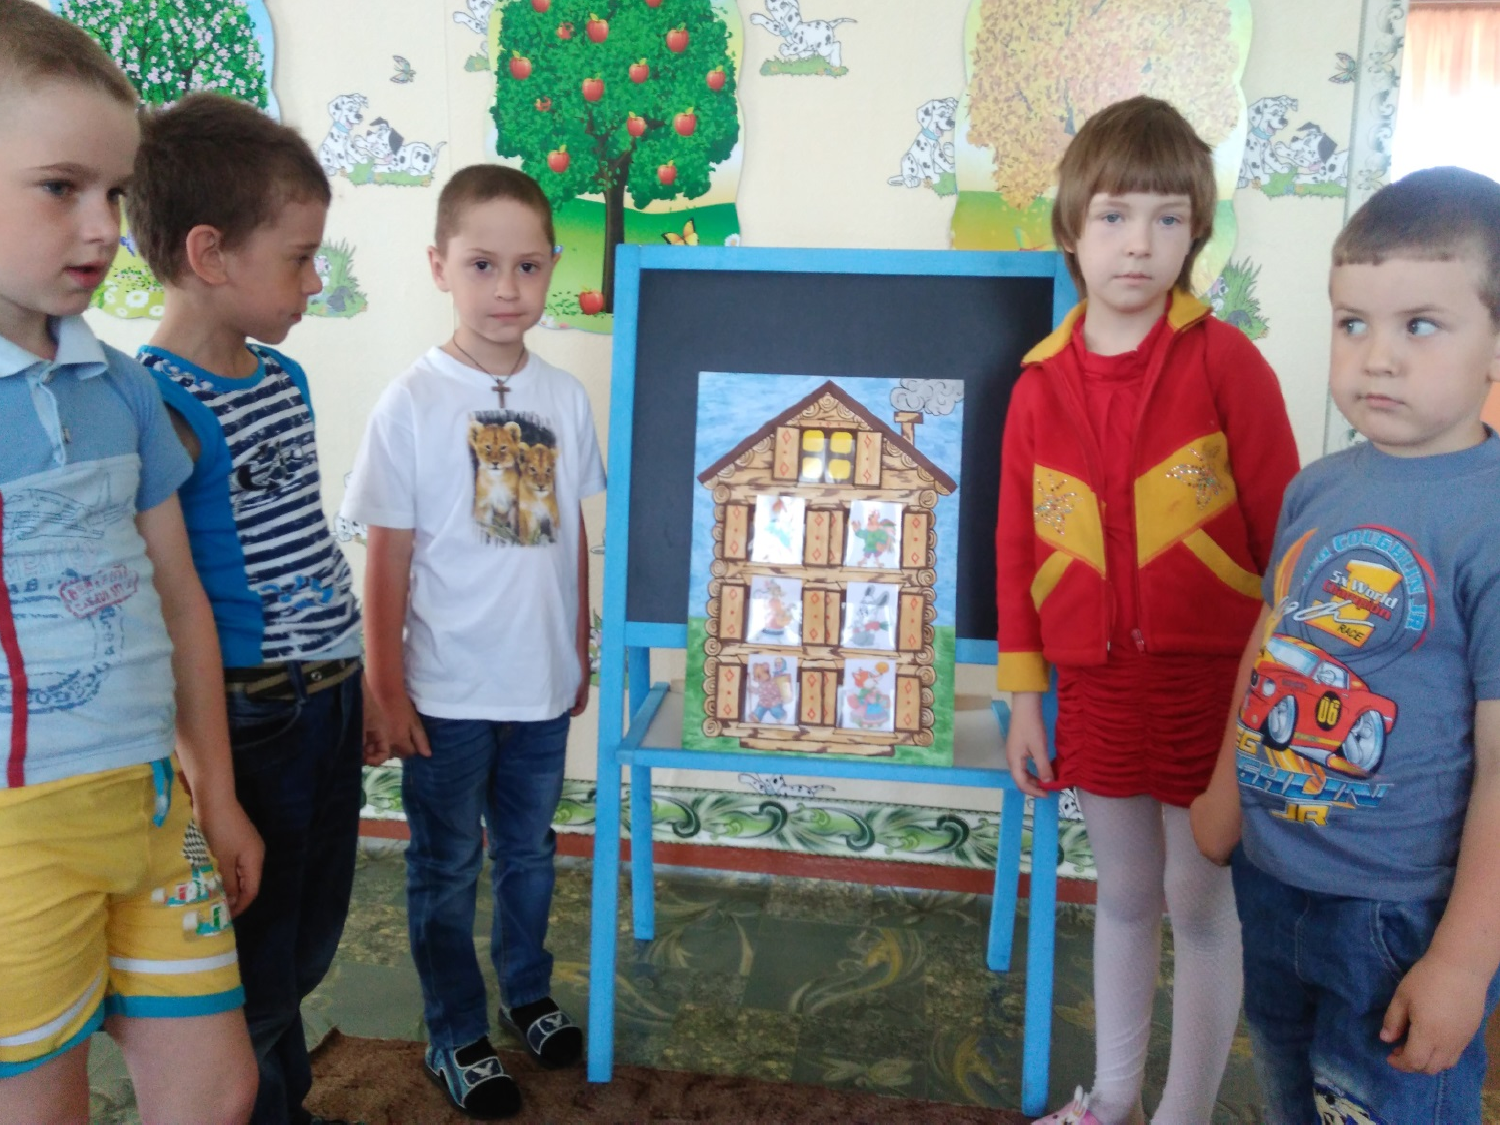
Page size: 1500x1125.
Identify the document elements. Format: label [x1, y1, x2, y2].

list [0, 0, 1500, 1125]
